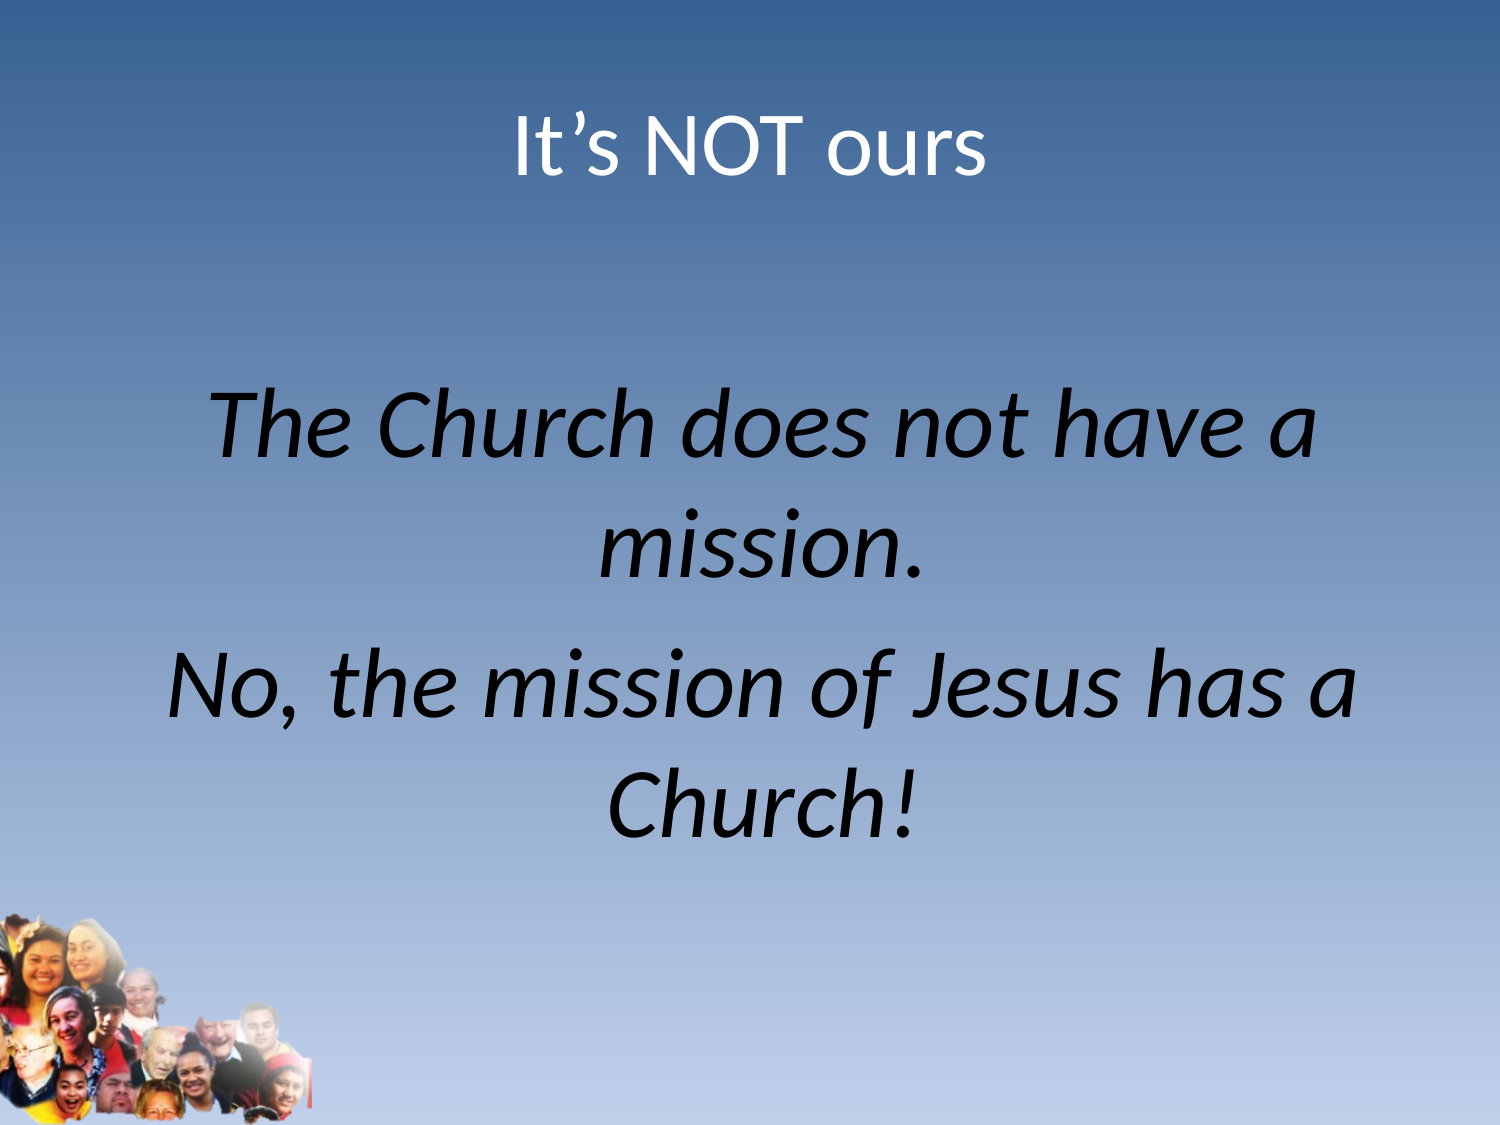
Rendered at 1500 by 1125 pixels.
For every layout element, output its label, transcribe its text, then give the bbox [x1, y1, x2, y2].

list The Church does not have a mission. No, the mission of Jesus has a Church! [88, 349, 1439, 1093]
title It’s NOT ours [75, 45, 1425, 233]
picture [0, 893, 312, 1125]
